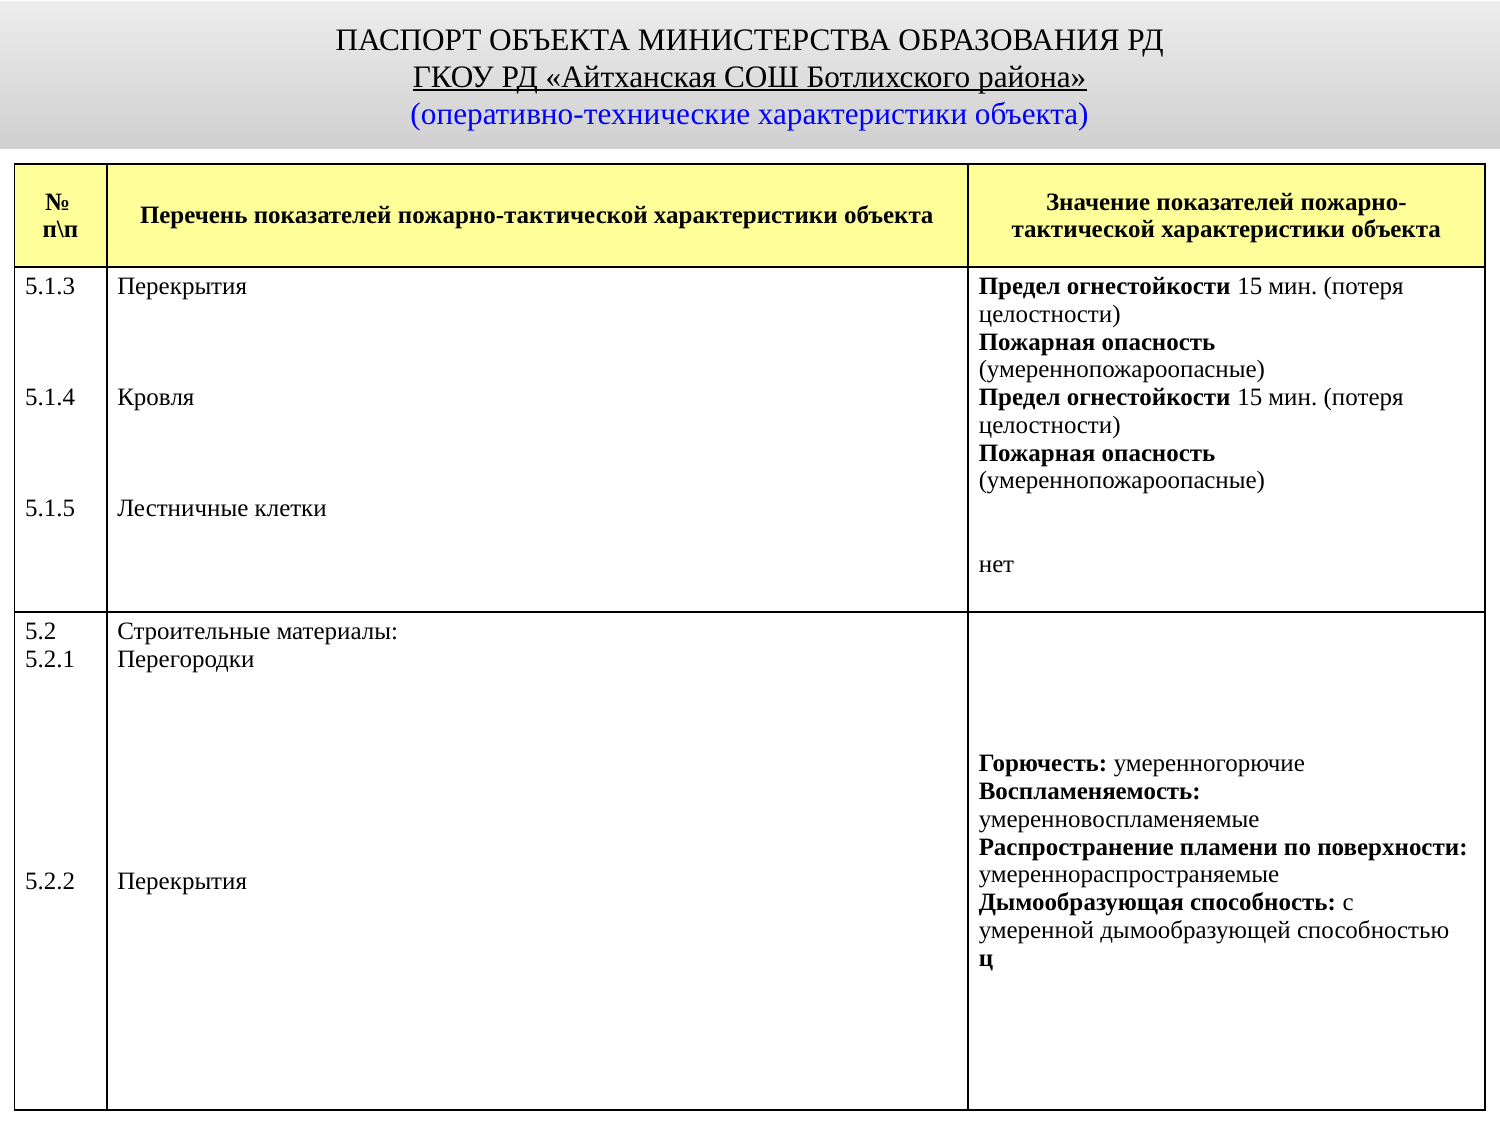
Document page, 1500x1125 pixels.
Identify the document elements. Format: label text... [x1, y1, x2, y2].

table_header Значение показателей пожарно-тактической характеристики объекта [969, 165, 1484, 266]
table_cell 5.2 5.2.1 5.2.2 [15, 613, 106, 1109]
table_cell 5.1.3 5.1.4 5.1.5 [15, 268, 106, 611]
table_cell Предел огнестойкости 15 мин. (потеря целостности) Пожарная опасность (умереннопожароопасные) Предел огнестойкости 15 мин. (потеря целостности) Пожарная опасность (умереннопожароопасные) нет [969, 268, 1484, 611]
table_header Перечень показателей пожарно-тактической характеристики объекта [108, 165, 967, 266]
table_cell Строительные материалы: Перегородки Перекрытия [108, 613, 967, 1109]
table_cell Перекрытия Кровля Лестничные клетки [108, 268, 967, 611]
table_cell Горючесть: умеренногорючие Воспламеняемость: умеренновоспламеняемые Распространение пламени по поверхности: умереннораспространяемые Дымообразующая способность: с умеренной дымообразующей способностью ц [969, 613, 1484, 1109]
text_box ПАСПОРТ ОБЪЕКТА МИНИСТЕРСТВА ОБРАЗОВАНИЯ РД ГКОУ РД «Айтханская СОШ Ботлихского района» (оперативно-технические характеристики объекта) [0, 1, 1500, 149]
table_header № п\п [15, 165, 106, 266]
